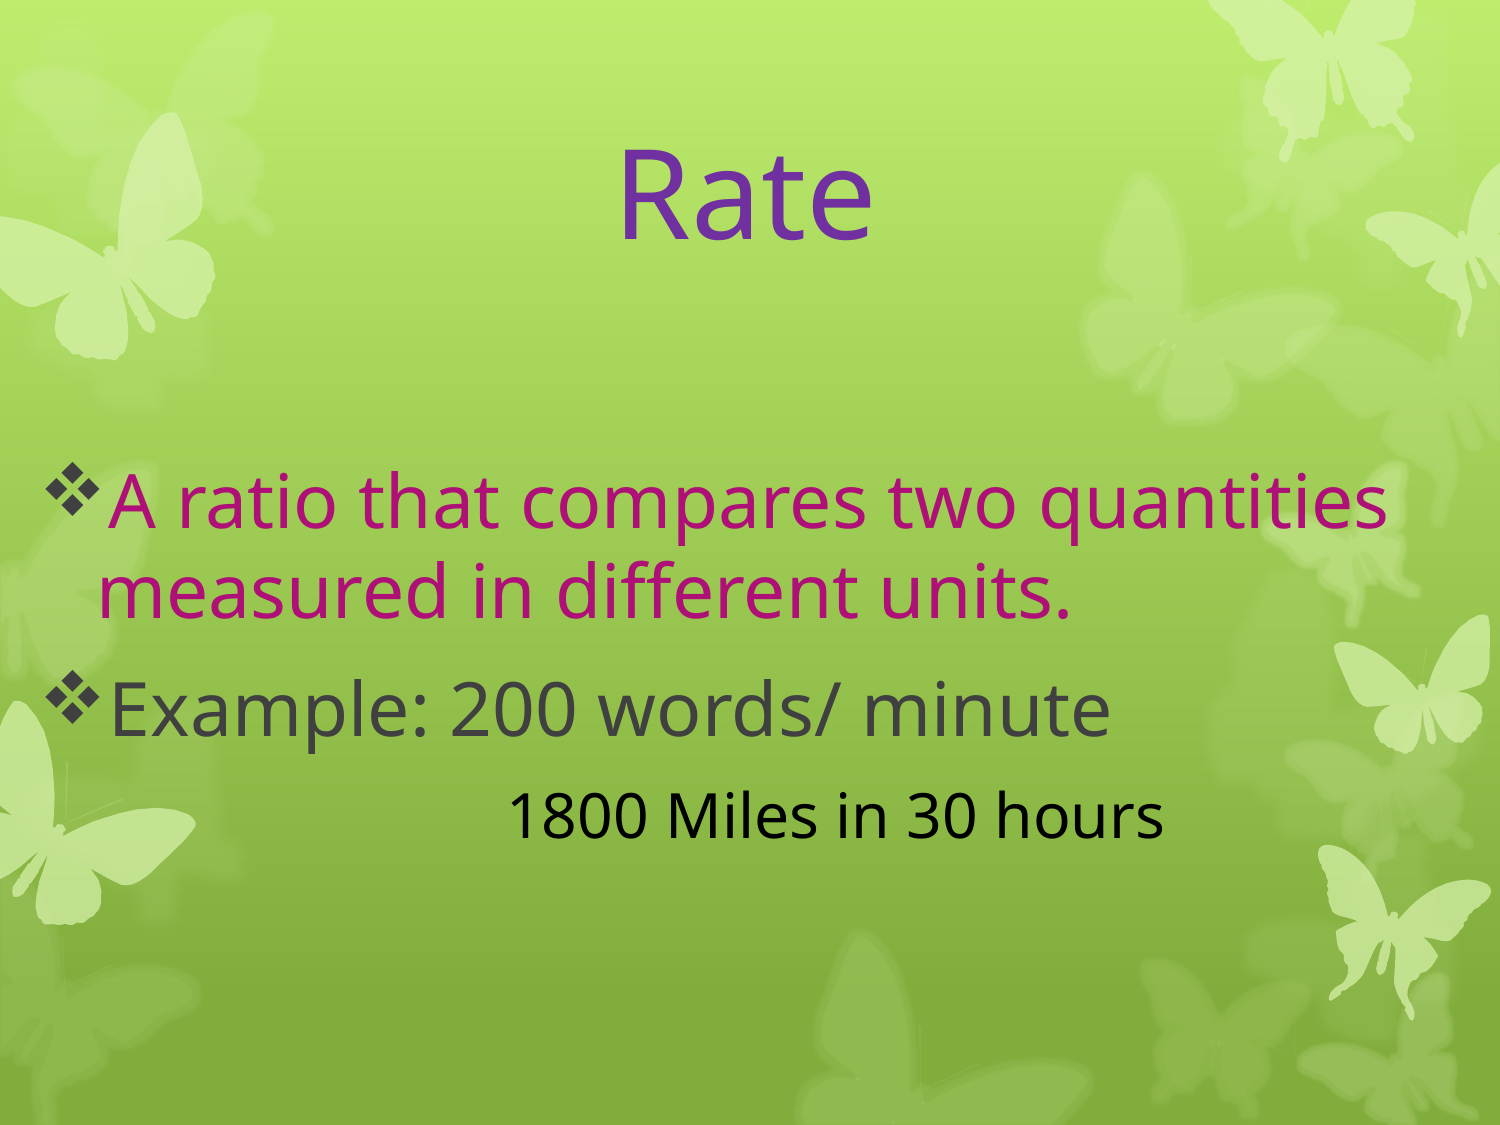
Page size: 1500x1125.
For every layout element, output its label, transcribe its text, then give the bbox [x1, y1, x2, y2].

text_box Rate [182, 107, 1308, 273]
list A ratio that compares two quantities measured in different units. Example: 200 words/ minute 1800 Miles in 30 hours [24, 350, 1500, 1125]
